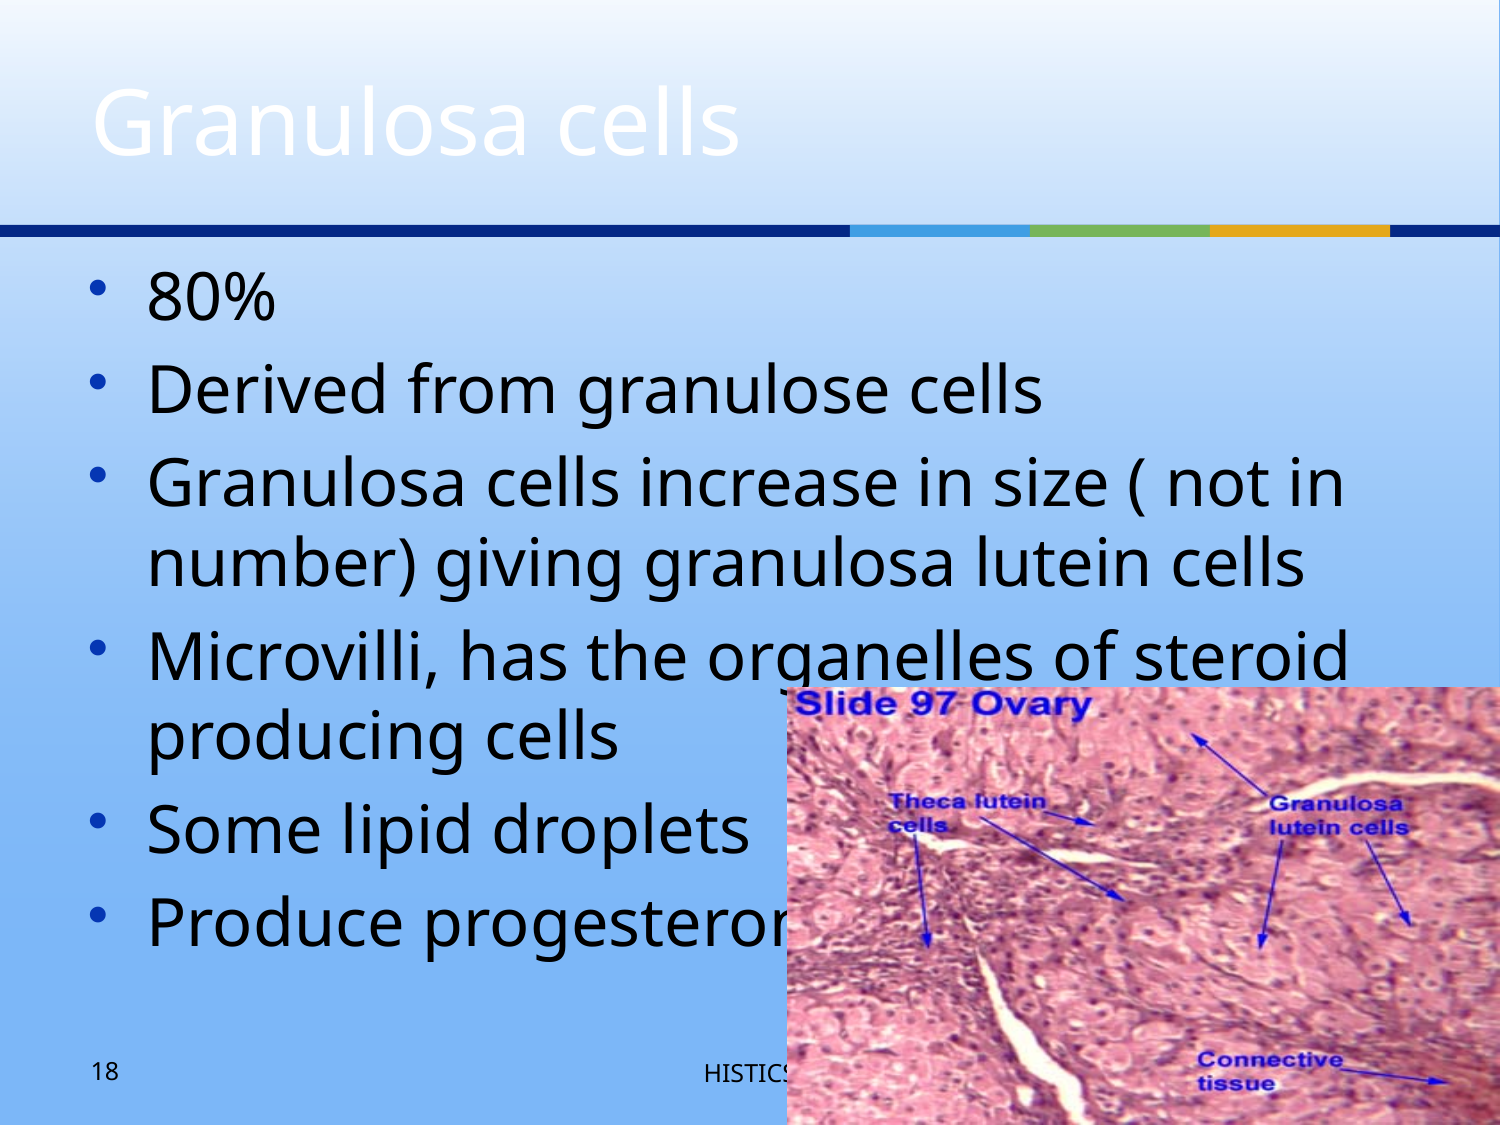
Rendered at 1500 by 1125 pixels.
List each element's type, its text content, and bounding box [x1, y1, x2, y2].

footer HISTICS [512, 1042, 781, 1103]
list 80% Derived from granulose cells Granulosa cells increase in size ( not in number) giving granulosa lutein cells Microvilli, has the organelles of steroid producing cells Some lipid droplets Produce progesterone [74, 245, 1426, 1006]
picture [787, 687, 1500, 1125]
slide_number 18 [75, 1042, 426, 1103]
title Granulosa cells [75, 24, 1425, 213]
